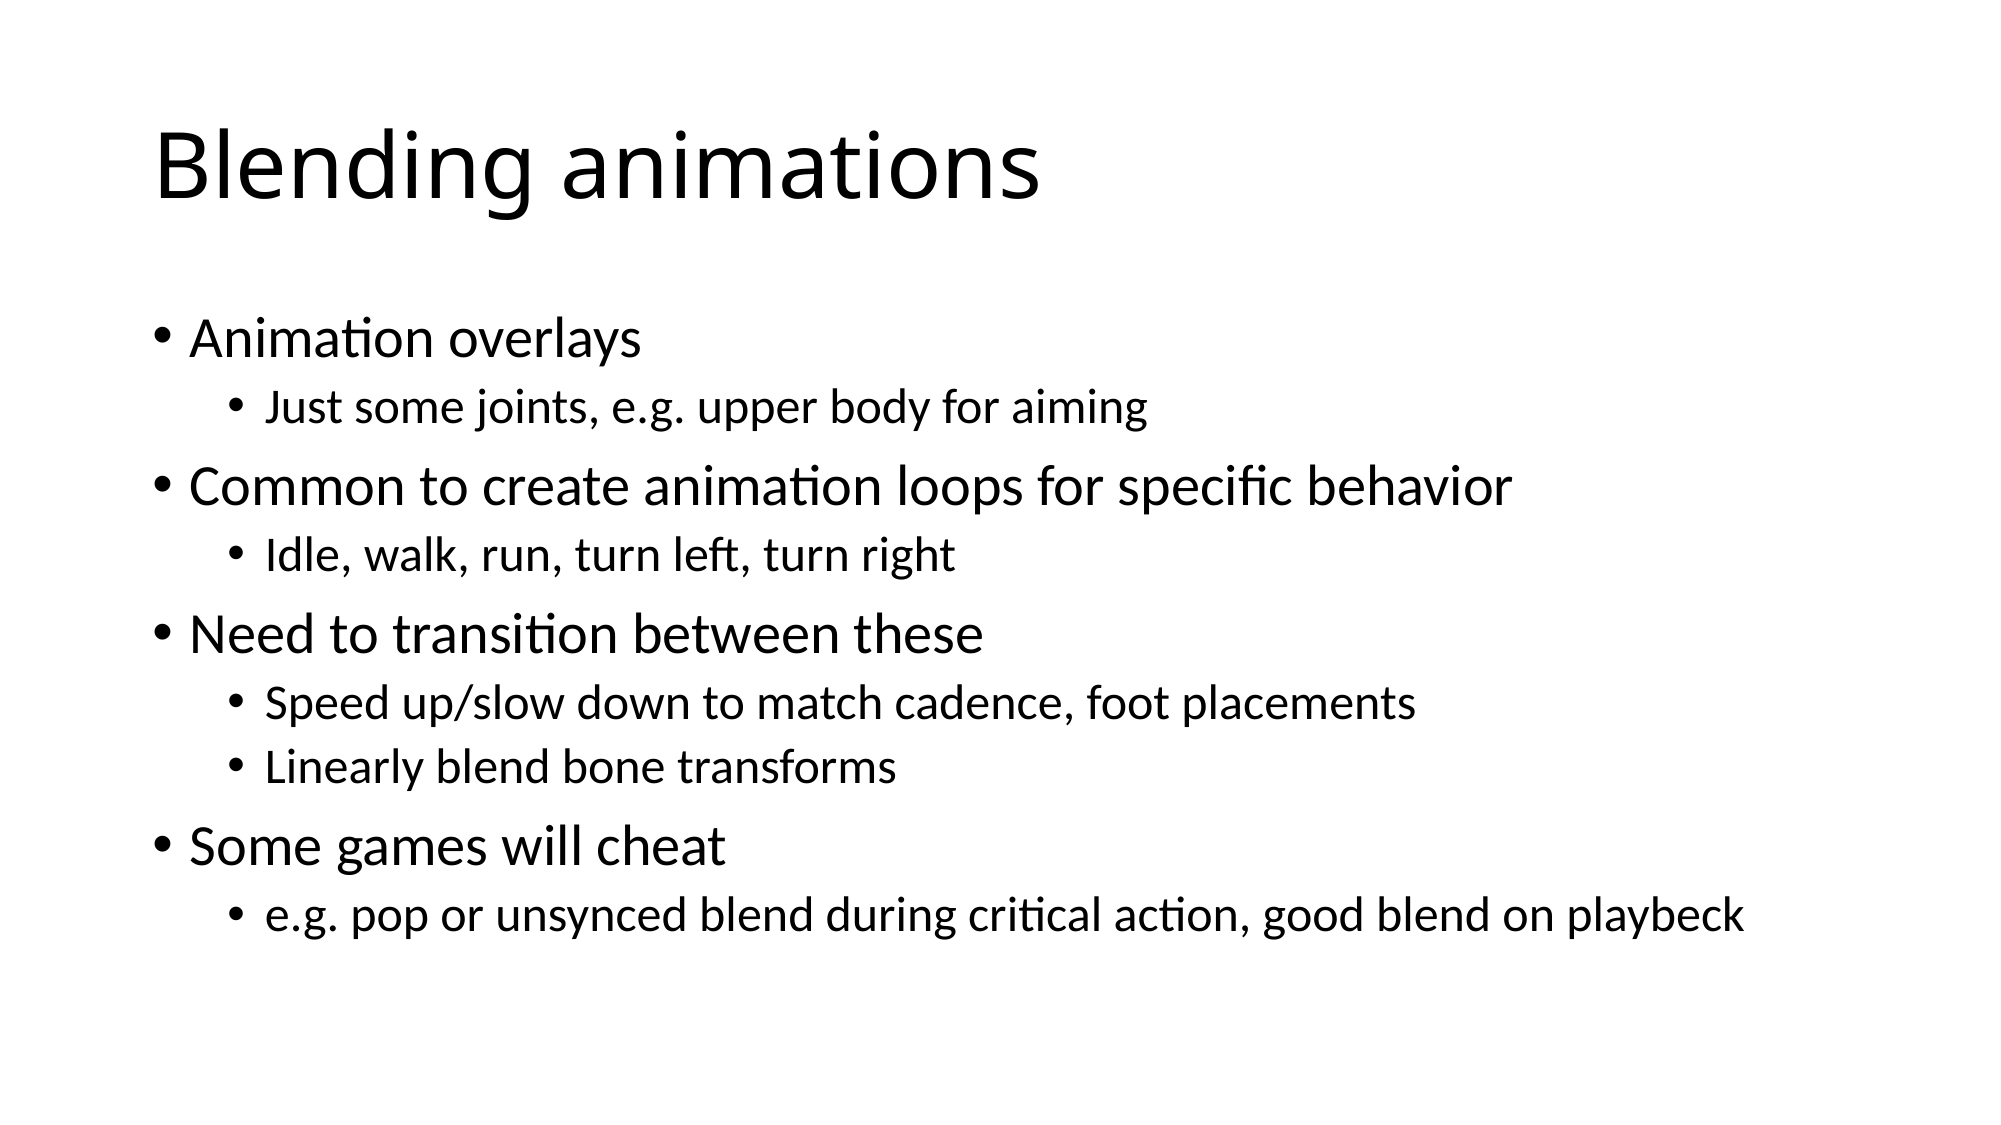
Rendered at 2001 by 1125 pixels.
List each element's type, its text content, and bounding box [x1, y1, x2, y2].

title Blending animations [137, 59, 1863, 278]
list Animation overlays Just some joints, e.g. upper body for aiming Common to create animation loops for specific behavior Idle, walk, run, turn left, turn right Need to transition between these Speed up/slow down to match cadence, foot placements Linearly blend bone transforms Some games will cheat e.g. pop or unsynced blend during critical action, good blend on playbeck [137, 299, 1863, 1014]
